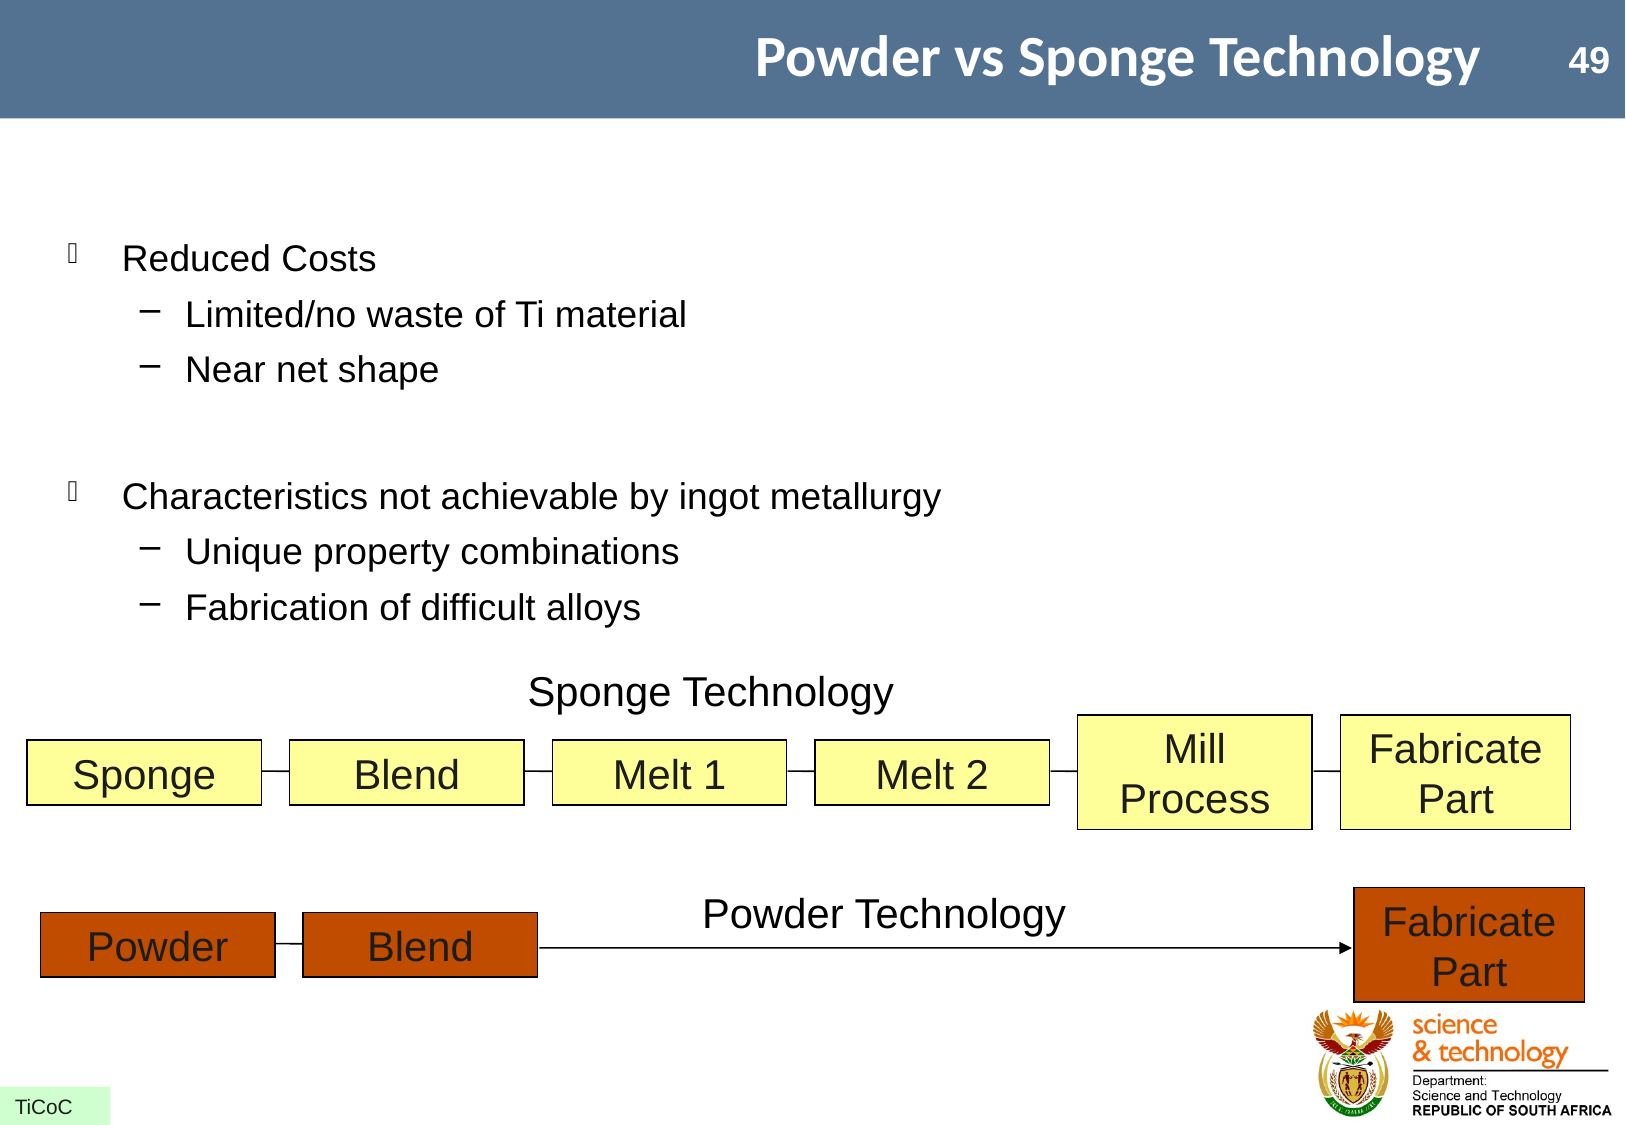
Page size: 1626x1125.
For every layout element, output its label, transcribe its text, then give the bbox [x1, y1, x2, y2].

text_box Sponge Technology [379, 657, 1043, 713]
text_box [26, 714, 1572, 832]
list Reduced Costs Limited/no waste of Ti material Near net shape Characteristics not achievable by ingot metallurgy Unique property combinations Fabrication of difficult alloys [67, 227, 1179, 638]
picture [1304, 1009, 1618, 1125]
title Powder vs Sponge Technology [78, 25, 1496, 89]
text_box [40, 879, 1585, 1005]
text_box TiCoC [0, 1086, 111, 1125]
